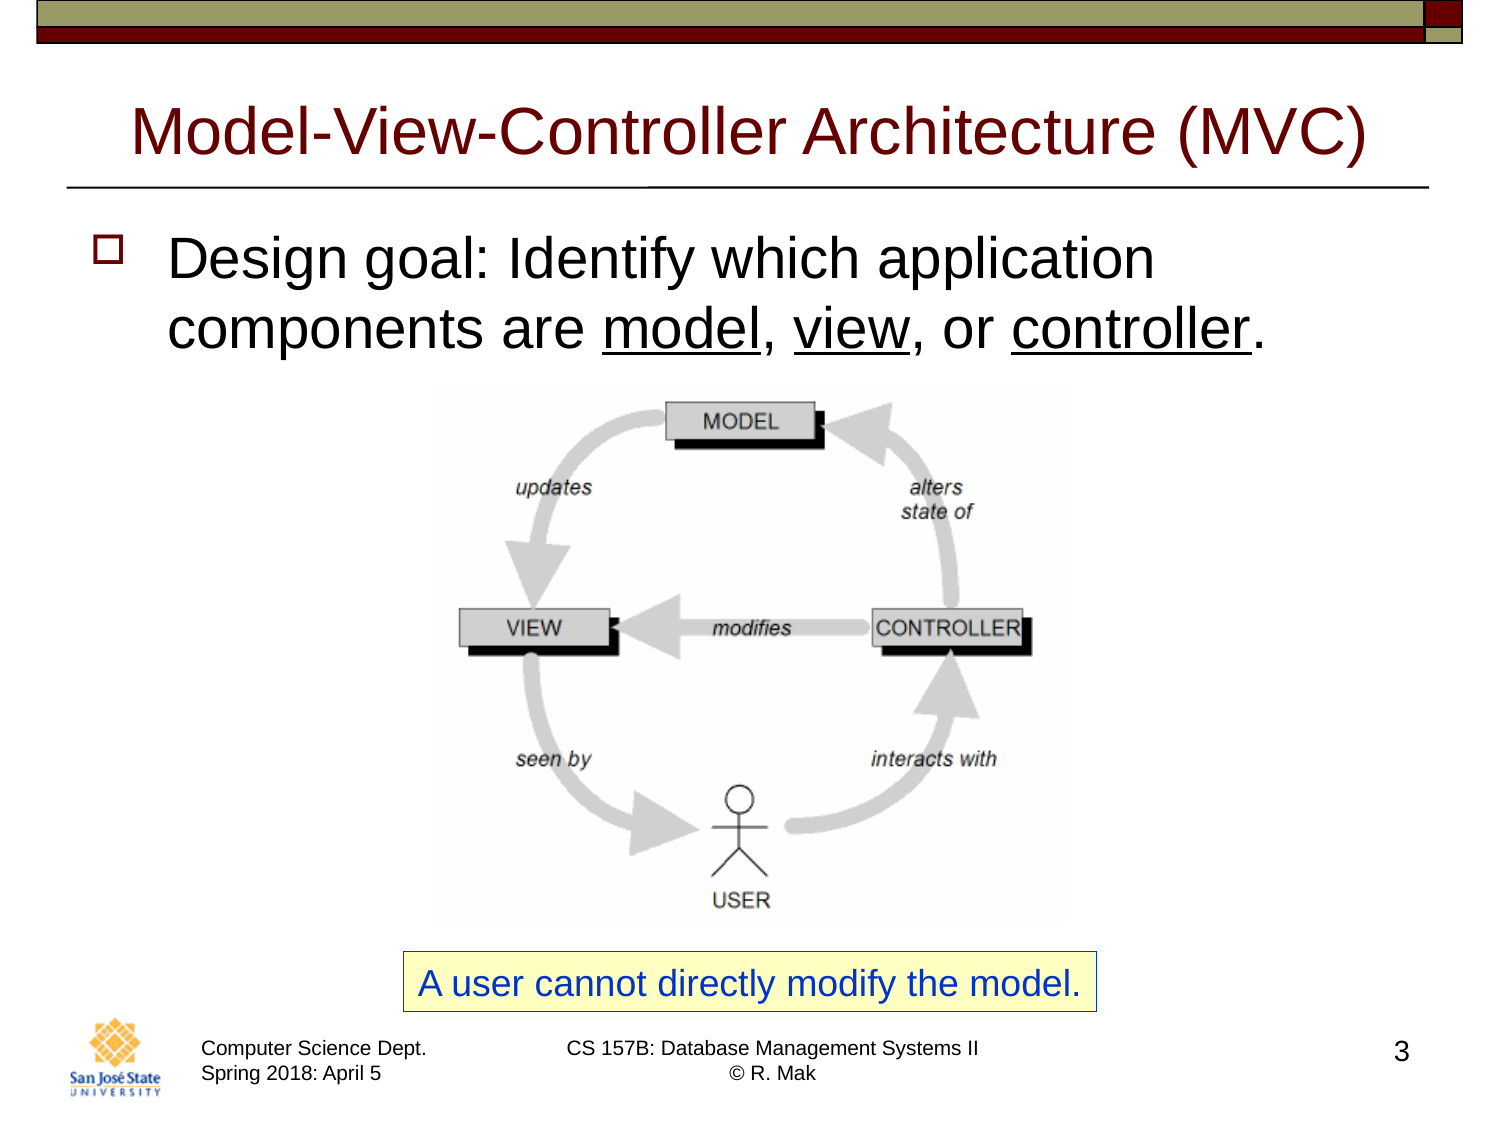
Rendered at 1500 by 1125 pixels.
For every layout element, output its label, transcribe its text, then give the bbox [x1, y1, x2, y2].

list Design goal: Identify which application components are model, view, or controller. [75, 212, 1425, 383]
title Model-View-Controller Architecture (MVC) [75, 67, 1425, 175]
text_box A user cannot directly modify the model. [403, 951, 1097, 1012]
slide_number 3 [1305, 1025, 1425, 1100]
picture [431, 383, 1069, 923]
picture [60, 1012, 166, 1112]
